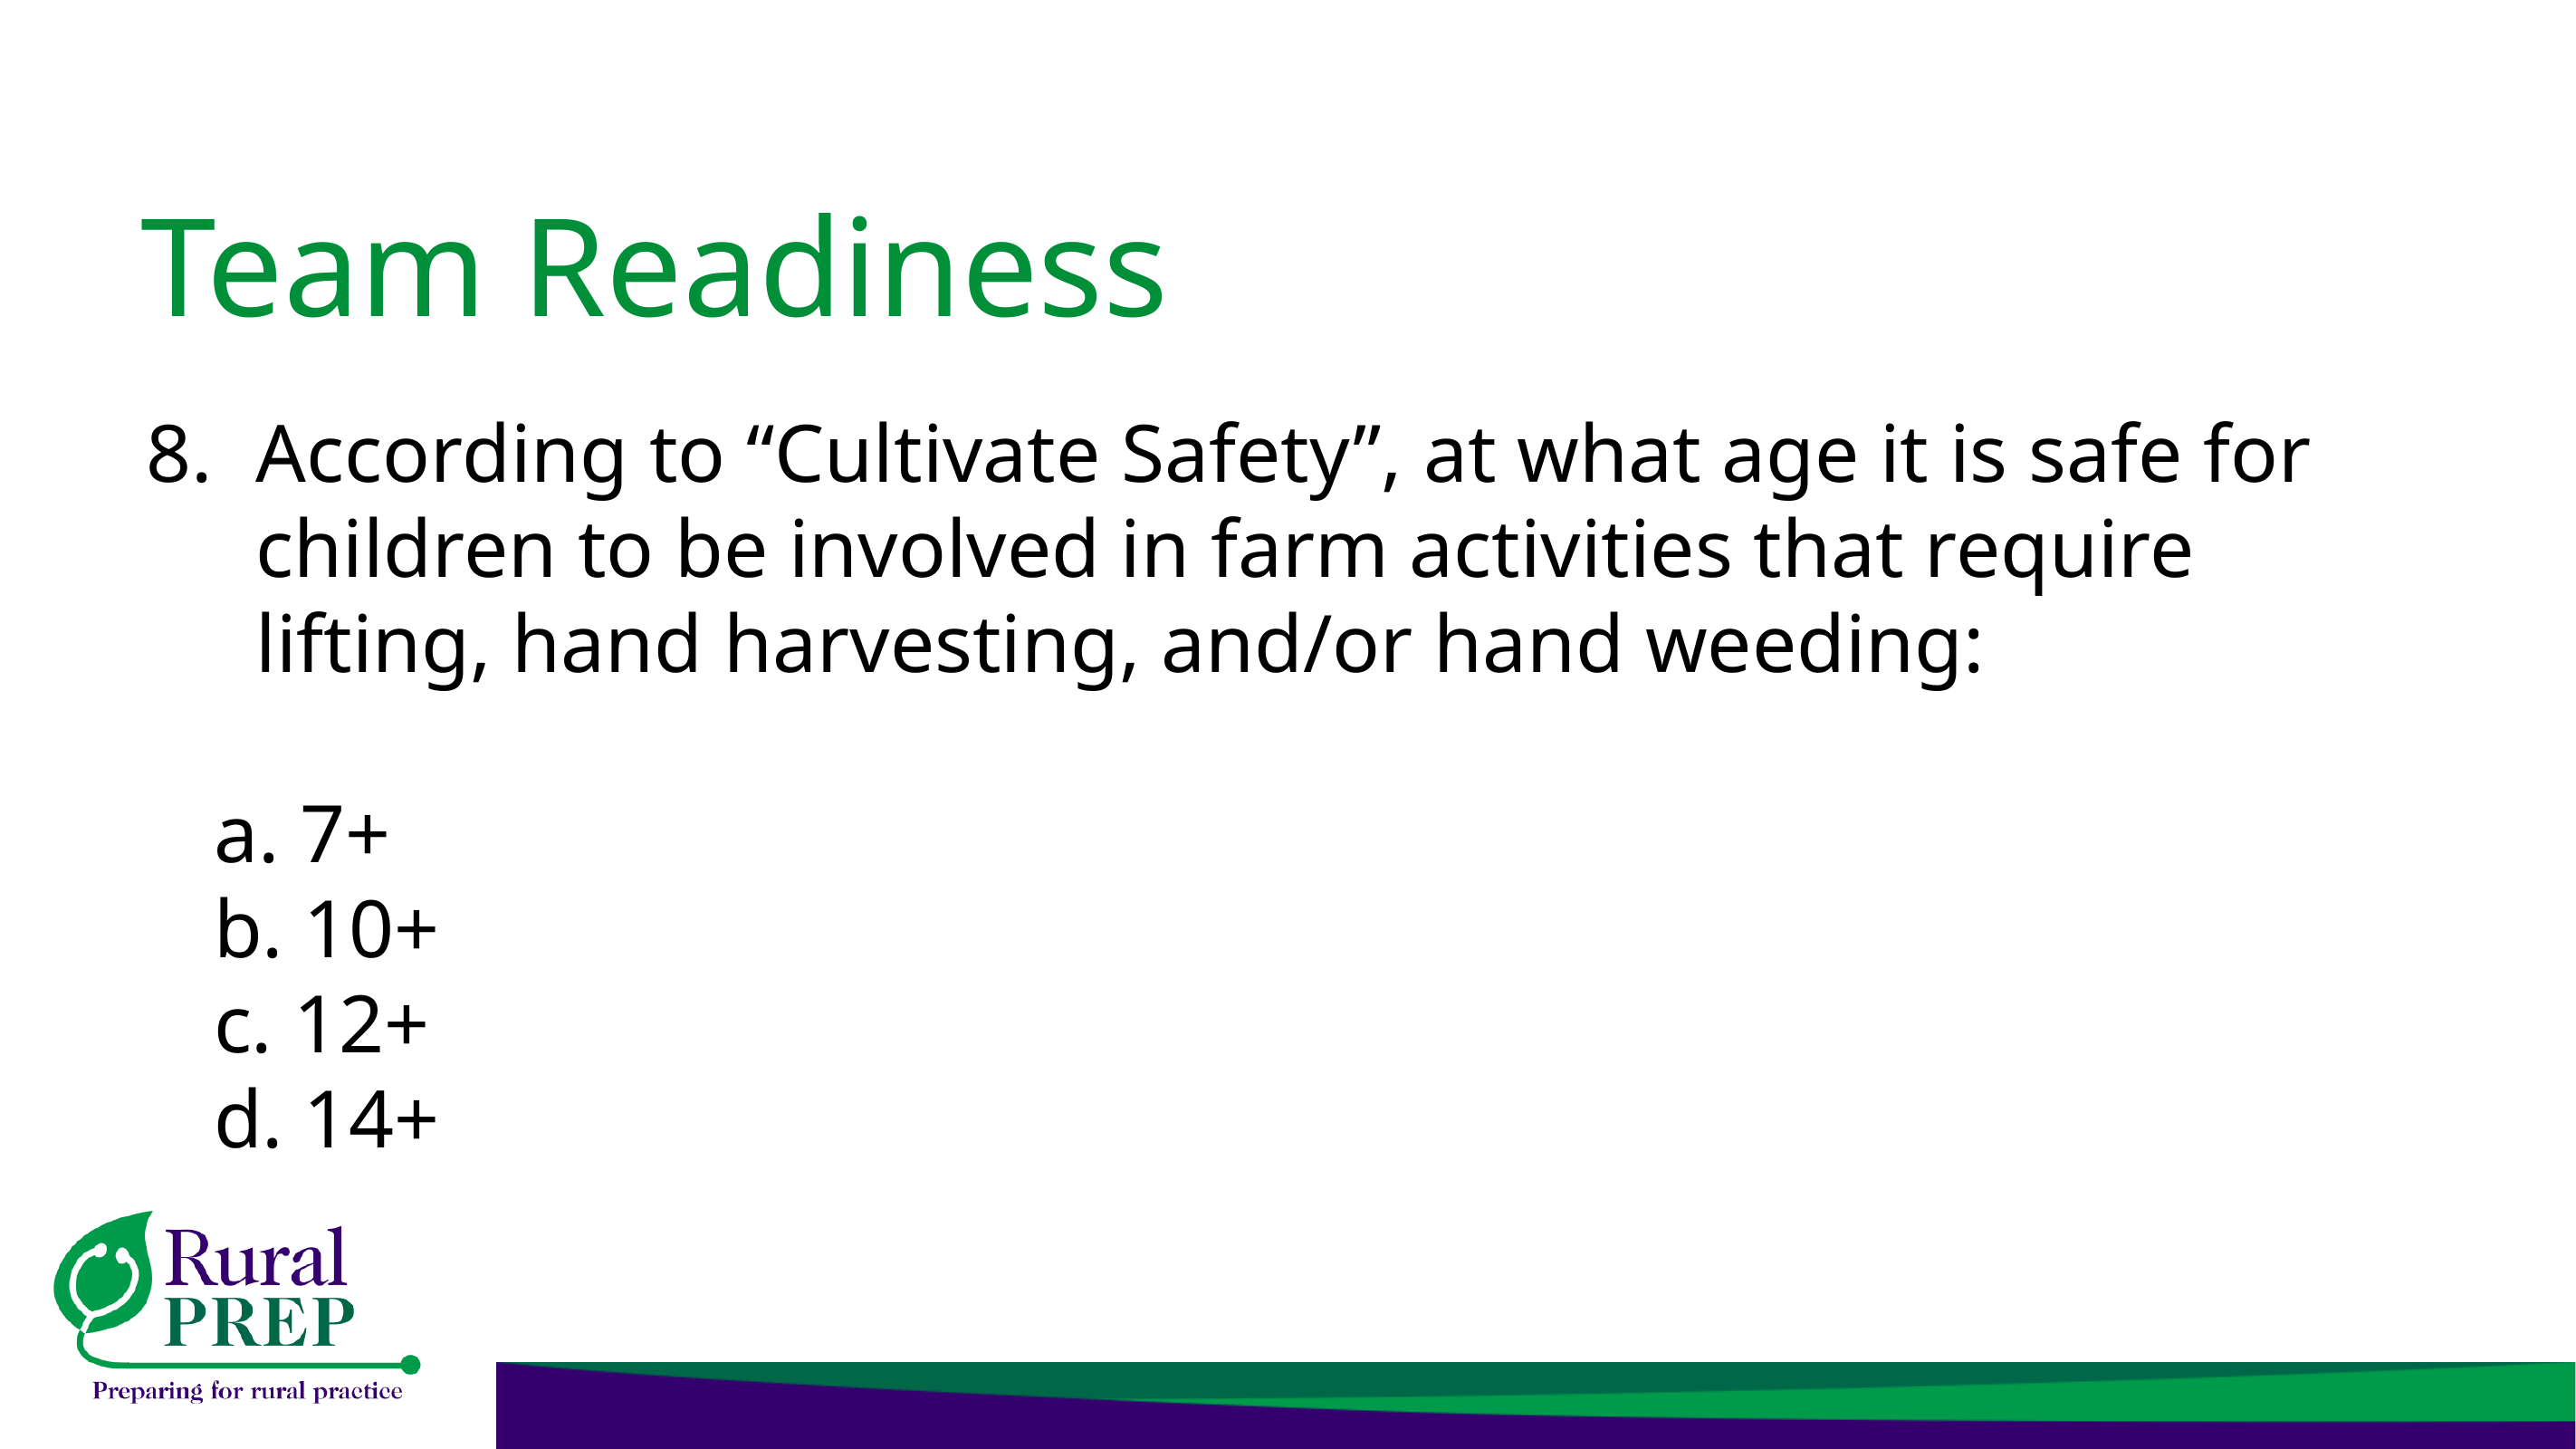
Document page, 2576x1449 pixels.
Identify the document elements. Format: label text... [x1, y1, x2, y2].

picture [496, 1362, 2576, 1449]
picture [53, 1211, 447, 1404]
text_box According to “Cultivate Safety”, at what age it is safe for children to be involved in farm activities that require lifting, hand harvesting, and/or hand weeding: a. 7+ b. 10+ c. 12+ d. 14+ [132, 396, 2454, 1266]
title Team Readiness [133, 181, 2418, 351]
